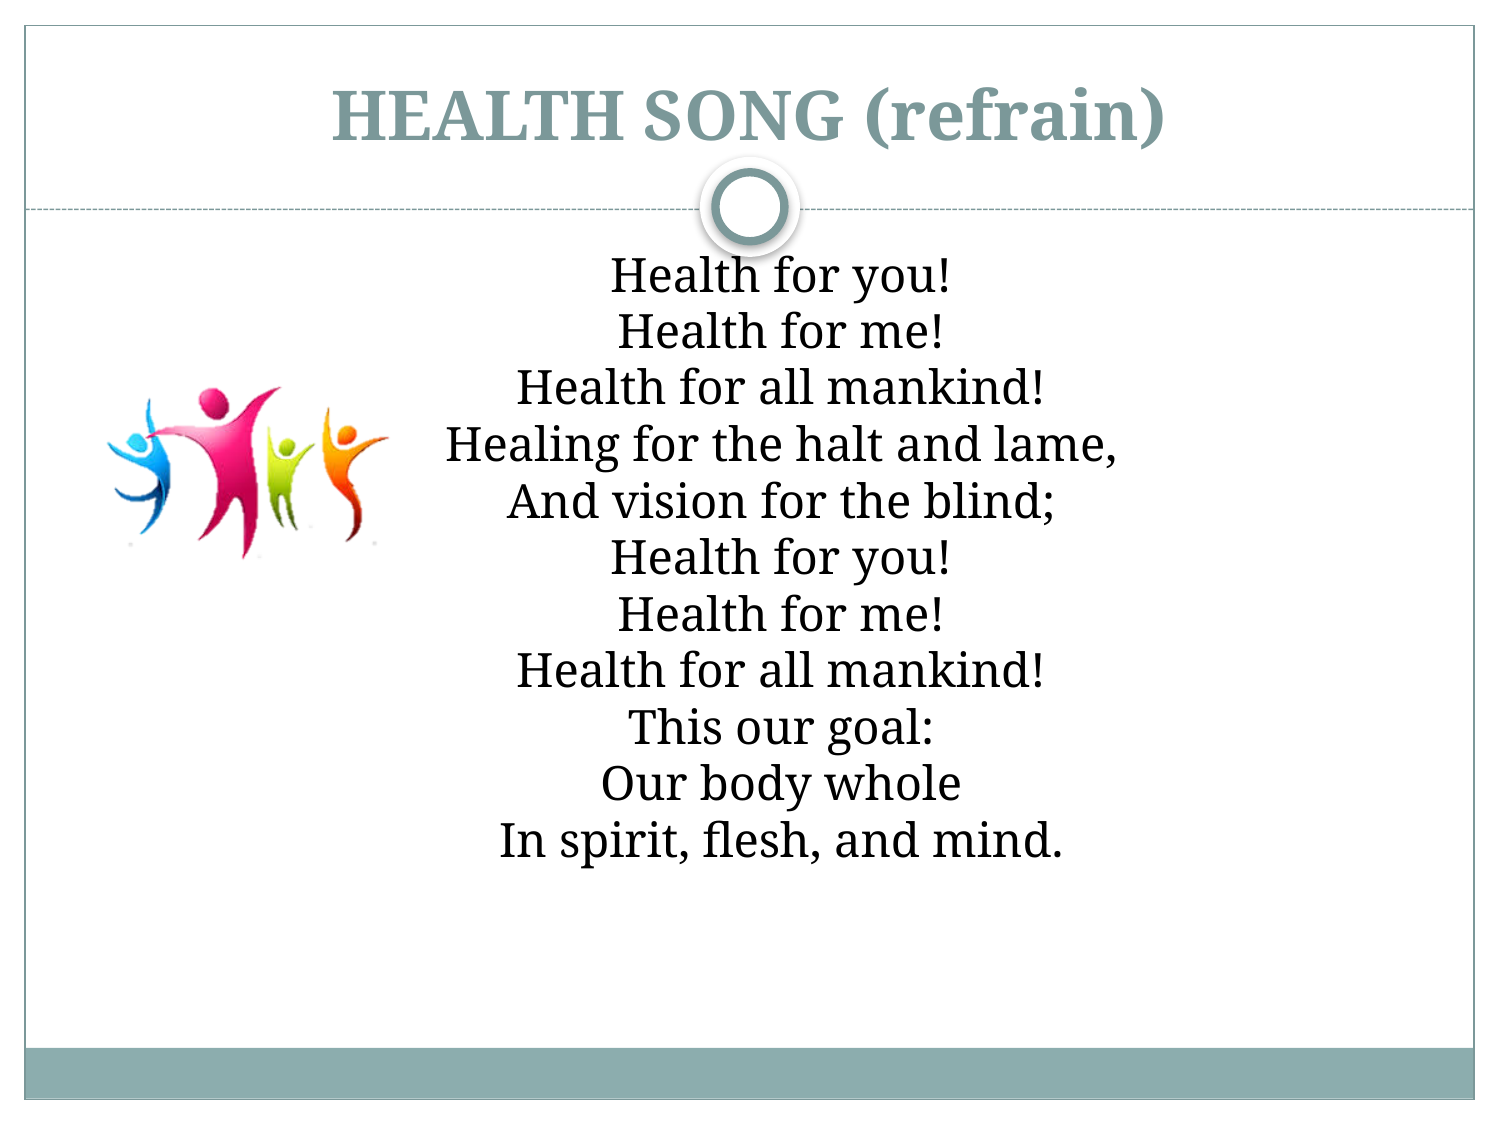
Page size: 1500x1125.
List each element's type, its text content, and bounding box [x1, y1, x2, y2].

picture [74, 362, 428, 587]
title HEALTH SONG (refrain) [49, 37, 1450, 162]
list Health for you! Health for me! Health for all mankind! Healing for the halt and lame, And vision for the blind; Health for you! Health for me! Health for all mankind! This our goal: Our body whole In spirit, flesh, and mind. [162, 237, 1400, 875]
